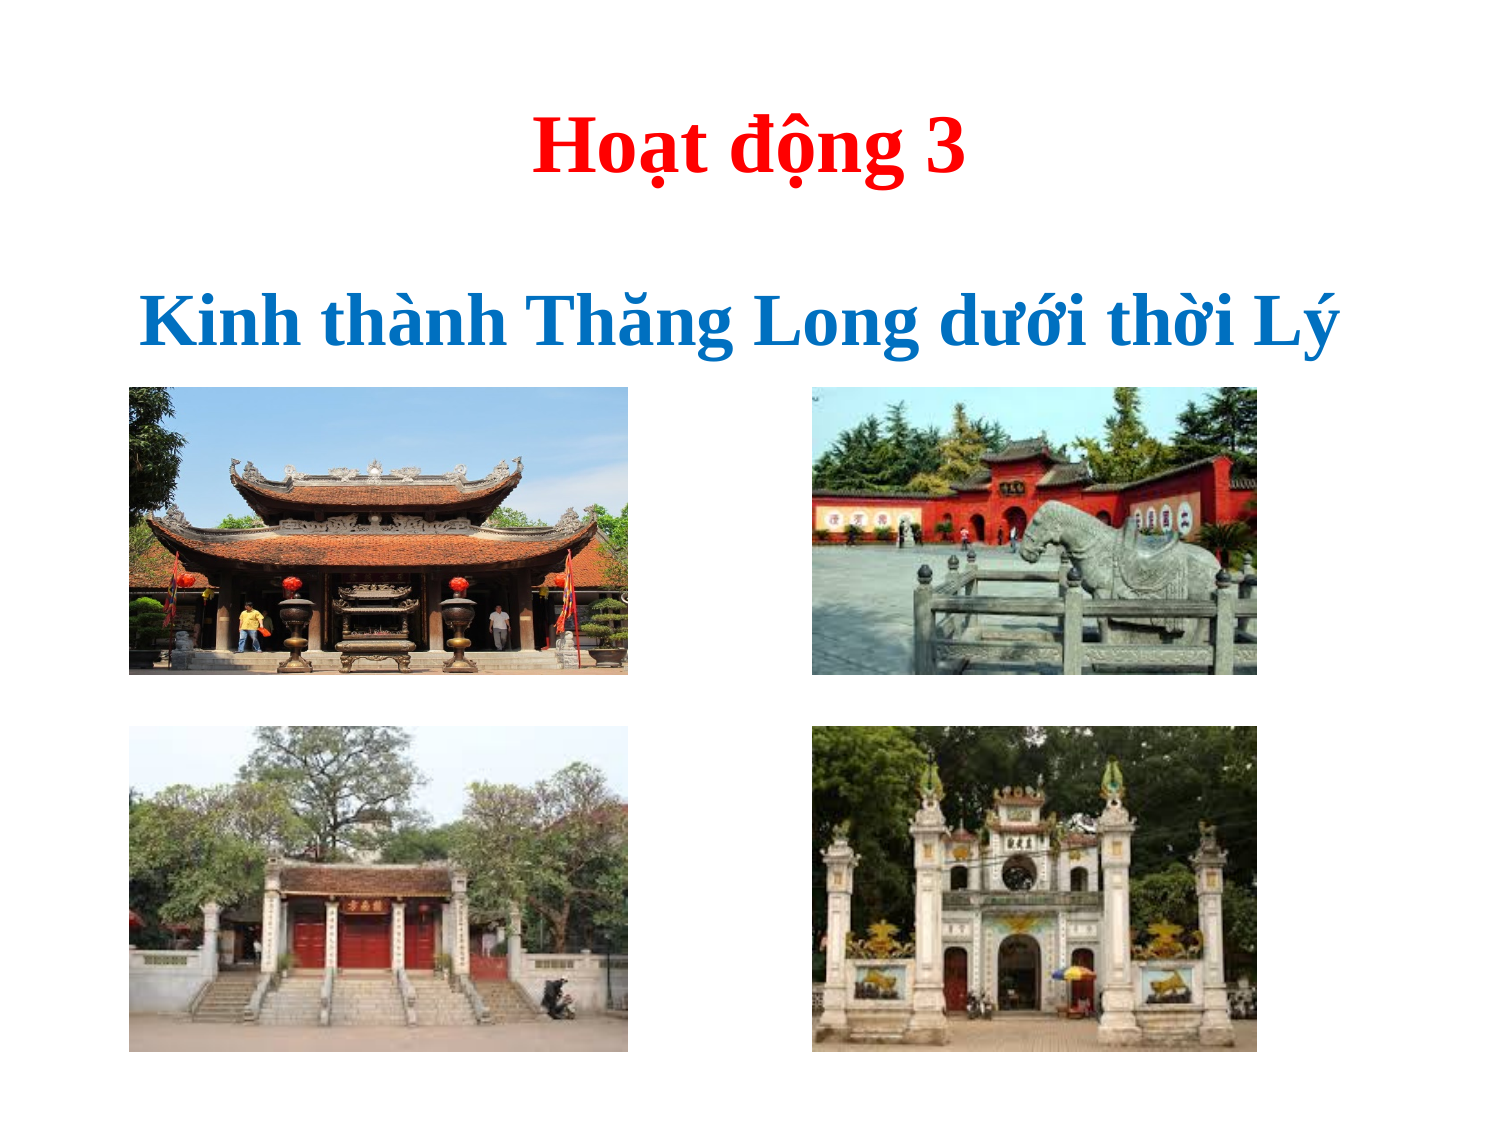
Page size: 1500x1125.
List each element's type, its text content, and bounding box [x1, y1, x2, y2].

picture [129, 387, 628, 676]
list Kinh thành Thăng Long dưới thời Lý [75, 262, 1425, 1005]
picture [812, 725, 1257, 1052]
picture [812, 387, 1257, 676]
picture [129, 725, 628, 1052]
title Hoạt động 3 [75, 45, 1425, 233]
